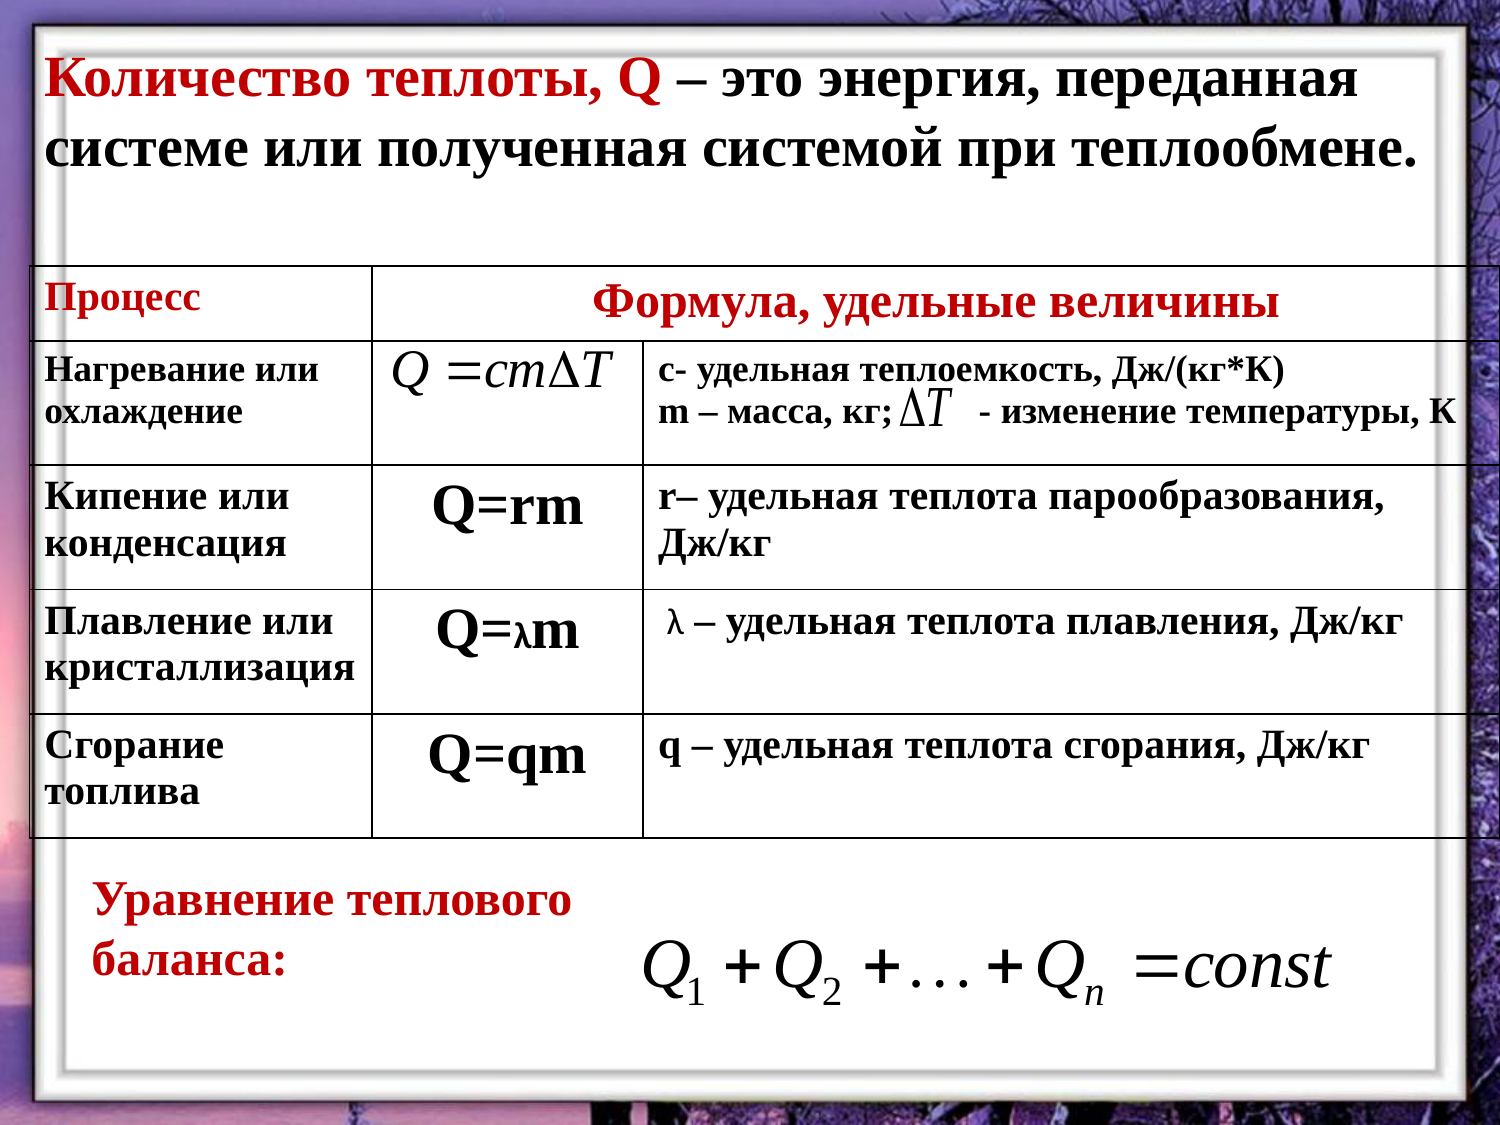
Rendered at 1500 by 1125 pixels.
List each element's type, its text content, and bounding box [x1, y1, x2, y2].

text_box Уравнение теплового баланса: [76, 857, 668, 993]
table_cell Q=qm [373, 715, 642, 837]
table_header Формула, удельные величины [373, 267, 1499, 340]
table_cell Нагревание или охлаждение [30, 342, 371, 464]
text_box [383, 337, 629, 411]
table_cell Q=rm [373, 466, 642, 589]
picture [0, 0, 1500, 1125]
table_header Процесс [30, 267, 371, 340]
table_cell Q=λm [373, 590, 642, 713]
table_cell Сгорание топлива [30, 715, 371, 837]
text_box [631, 916, 1347, 1024]
table_cell [373, 342, 642, 464]
text_box Количество теплоты, Q – это энергия, переданная системе или полученная системой при теплообмене. [29, 30, 1447, 186]
table_cell Кипение или конденсация [30, 466, 371, 589]
table_cell q – удельная теплота сгорания, Дж/кг [644, 715, 1499, 837]
table_cell λ – удельная теплота плавления, Дж/кг [644, 590, 1499, 713]
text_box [891, 373, 963, 437]
table_cell r– удельная теплота парообразования, Дж/кг [644, 466, 1499, 589]
table_cell Плавление или кристаллизация [30, 590, 371, 713]
table_cell c- удельная теплоемкость, Дж/(кг*К) m – масса, кг; - изменение температуры, К [644, 342, 1499, 464]
